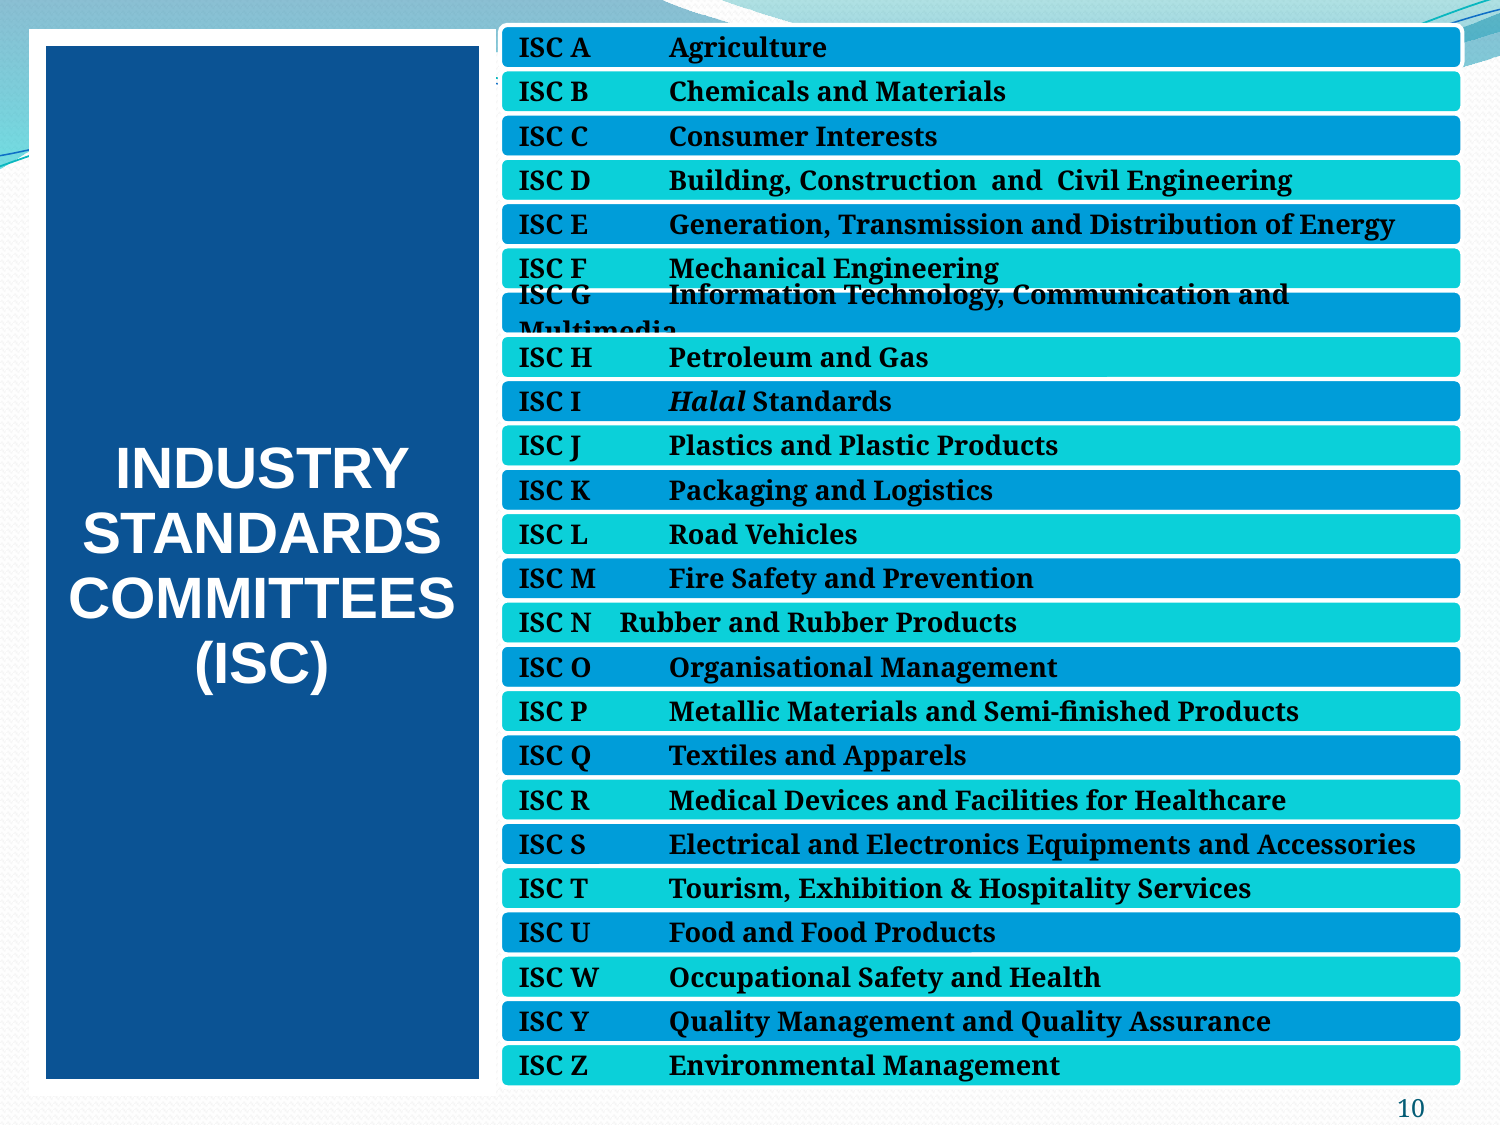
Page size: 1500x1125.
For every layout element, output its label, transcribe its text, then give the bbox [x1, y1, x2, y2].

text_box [499, 24, 1463, 1088]
title INDUSTRY STANDARDS COMMITTEES (ISC) [35, 35, 490, 1090]
slide_number 10 [1116, 1100, 1425, 1125]
